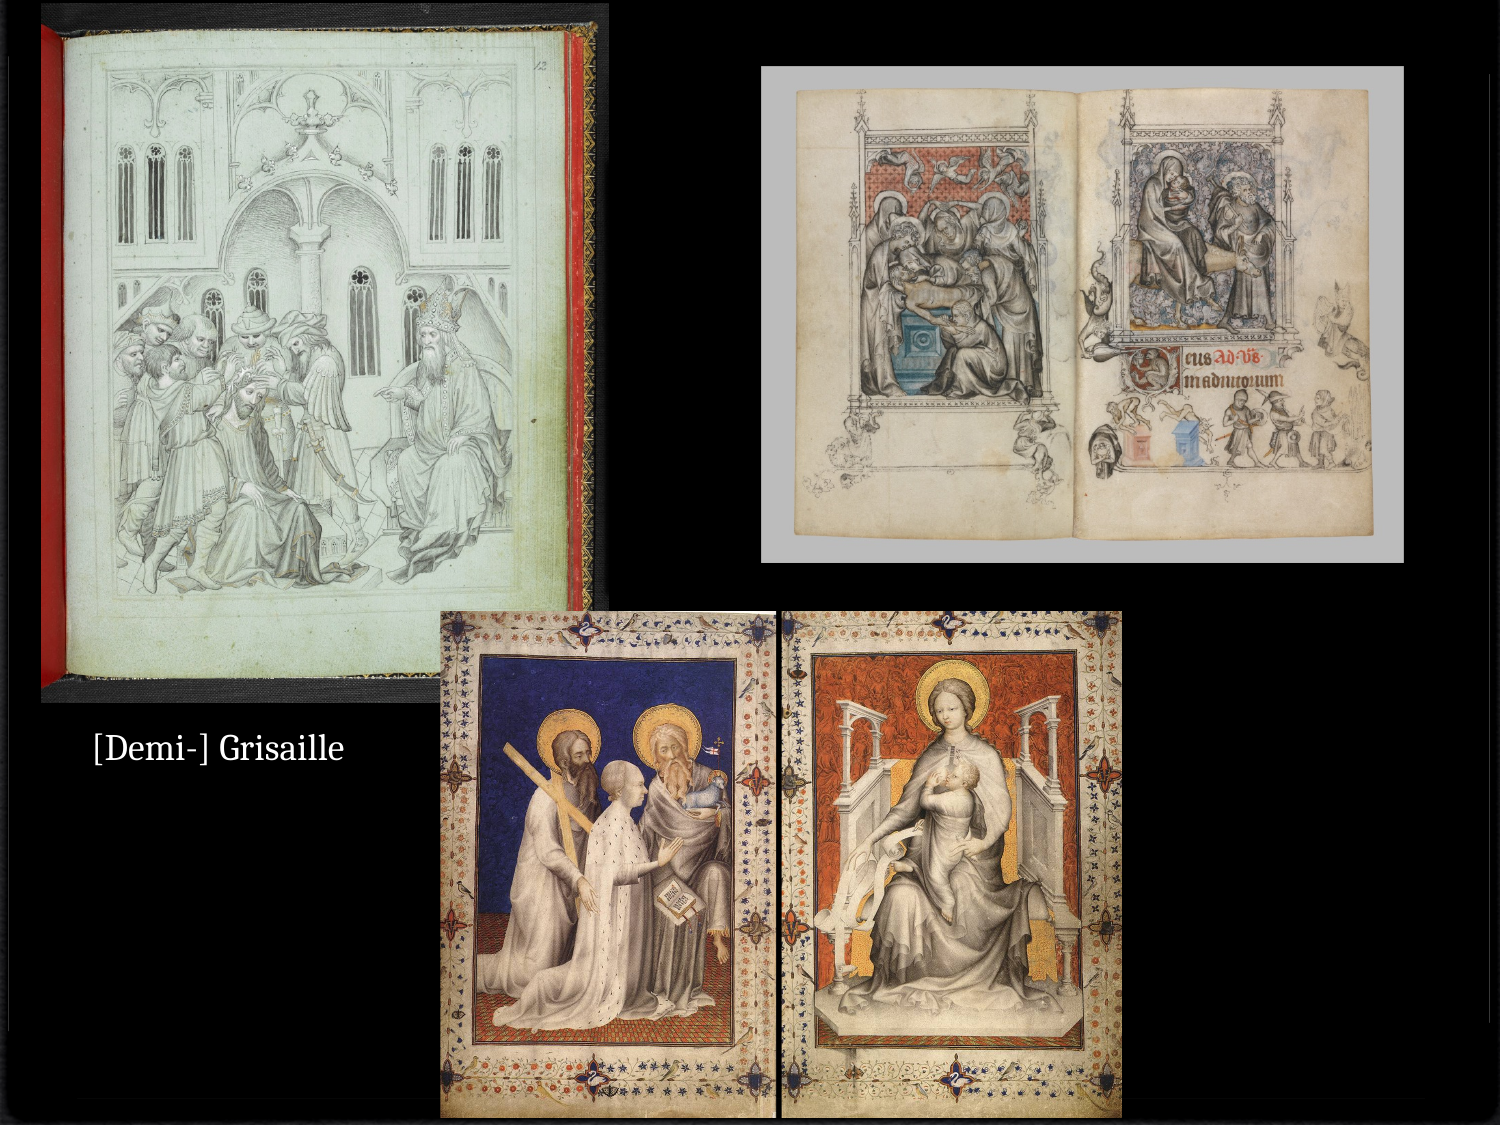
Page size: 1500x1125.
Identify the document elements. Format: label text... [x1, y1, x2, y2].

picture [0, 0, 1500, 1125]
text_box [Demi-] Grisaille [76, 715, 420, 776]
